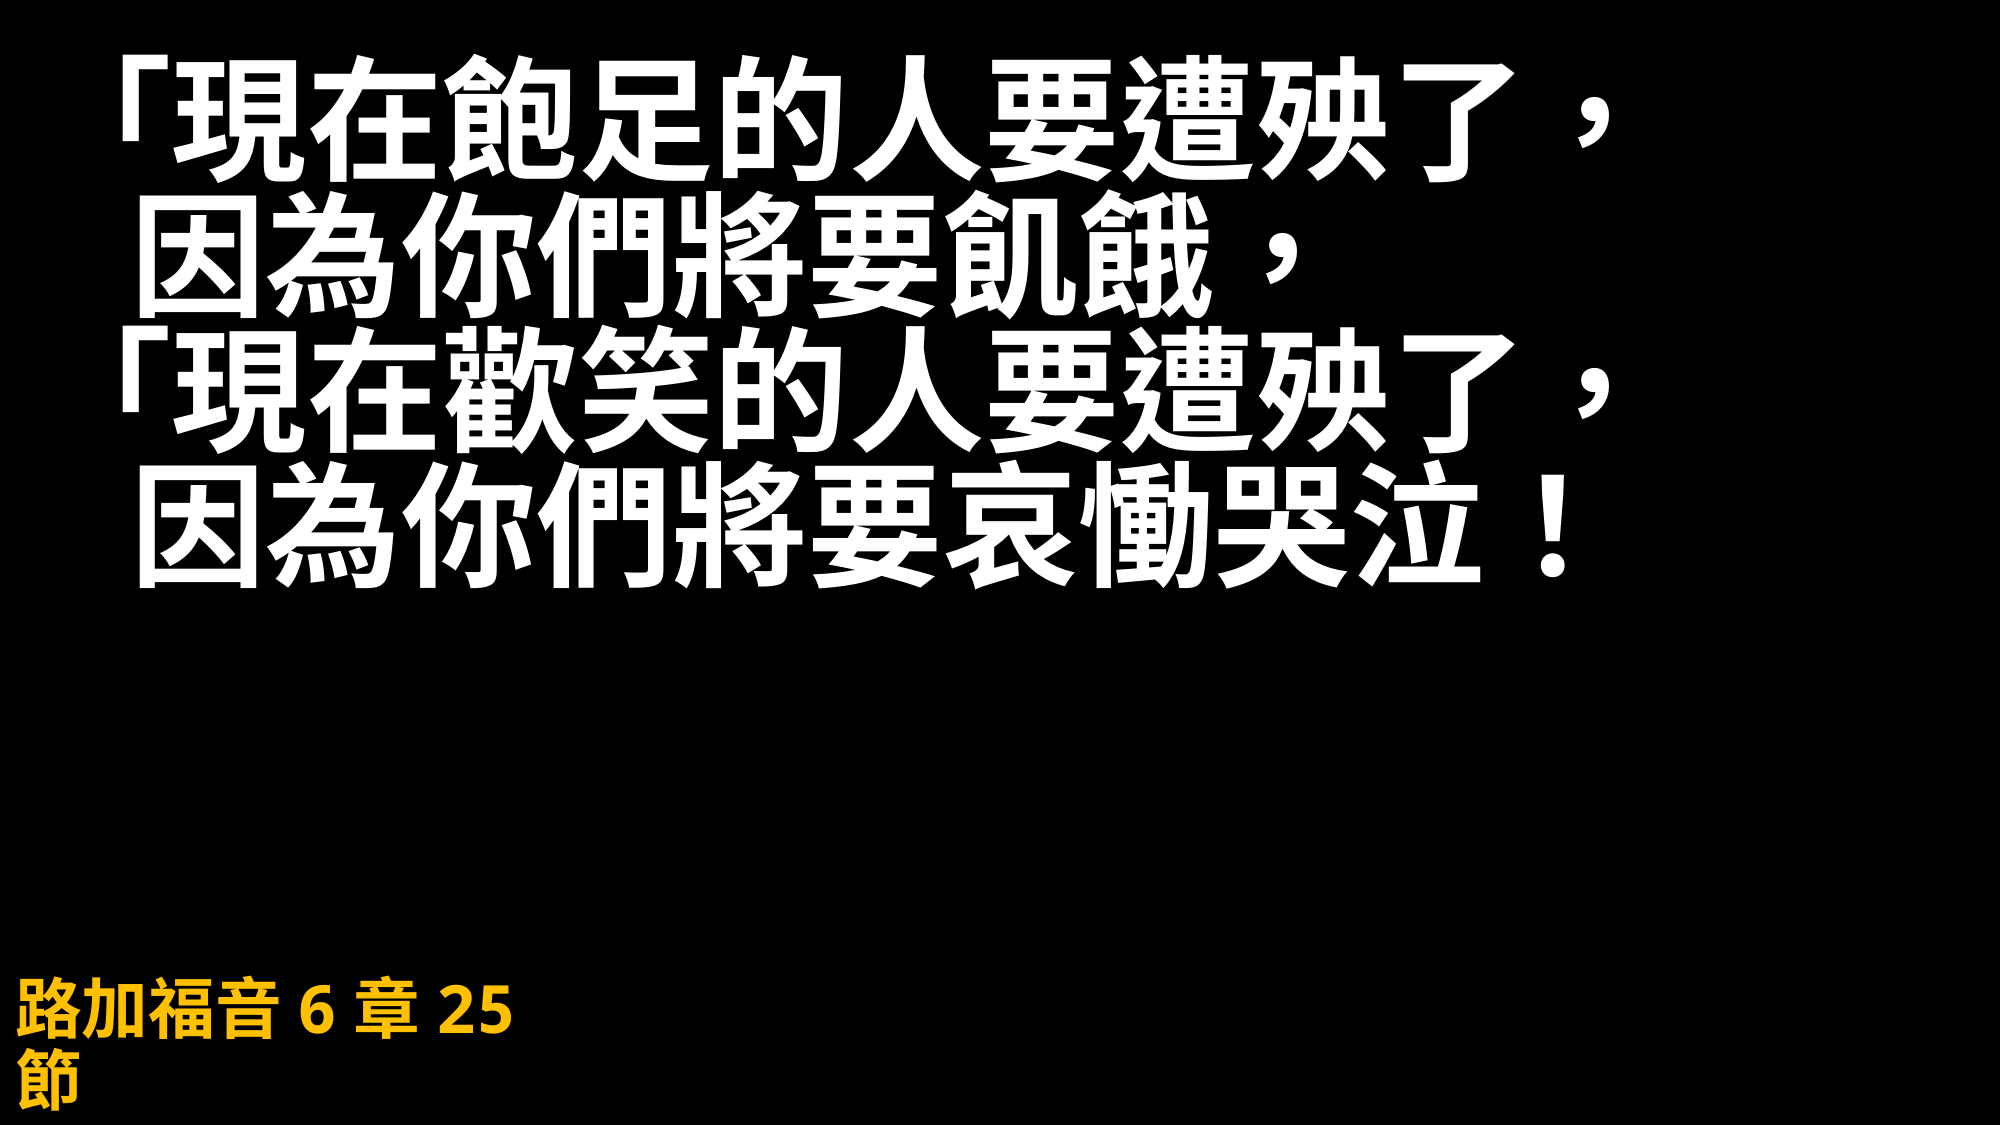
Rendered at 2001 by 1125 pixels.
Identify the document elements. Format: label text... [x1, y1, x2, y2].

text_box 「現在飽足的人要遭殃了， 因為你們將要飢餓， 「現在歡笑的人要遭殃了， 因為你們將要哀慟哭泣！ [21, 54, 2000, 612]
text_box [0, 0, 2000, 1001]
text_box 路加福音6章25節 [0, 1000, 570, 1096]
